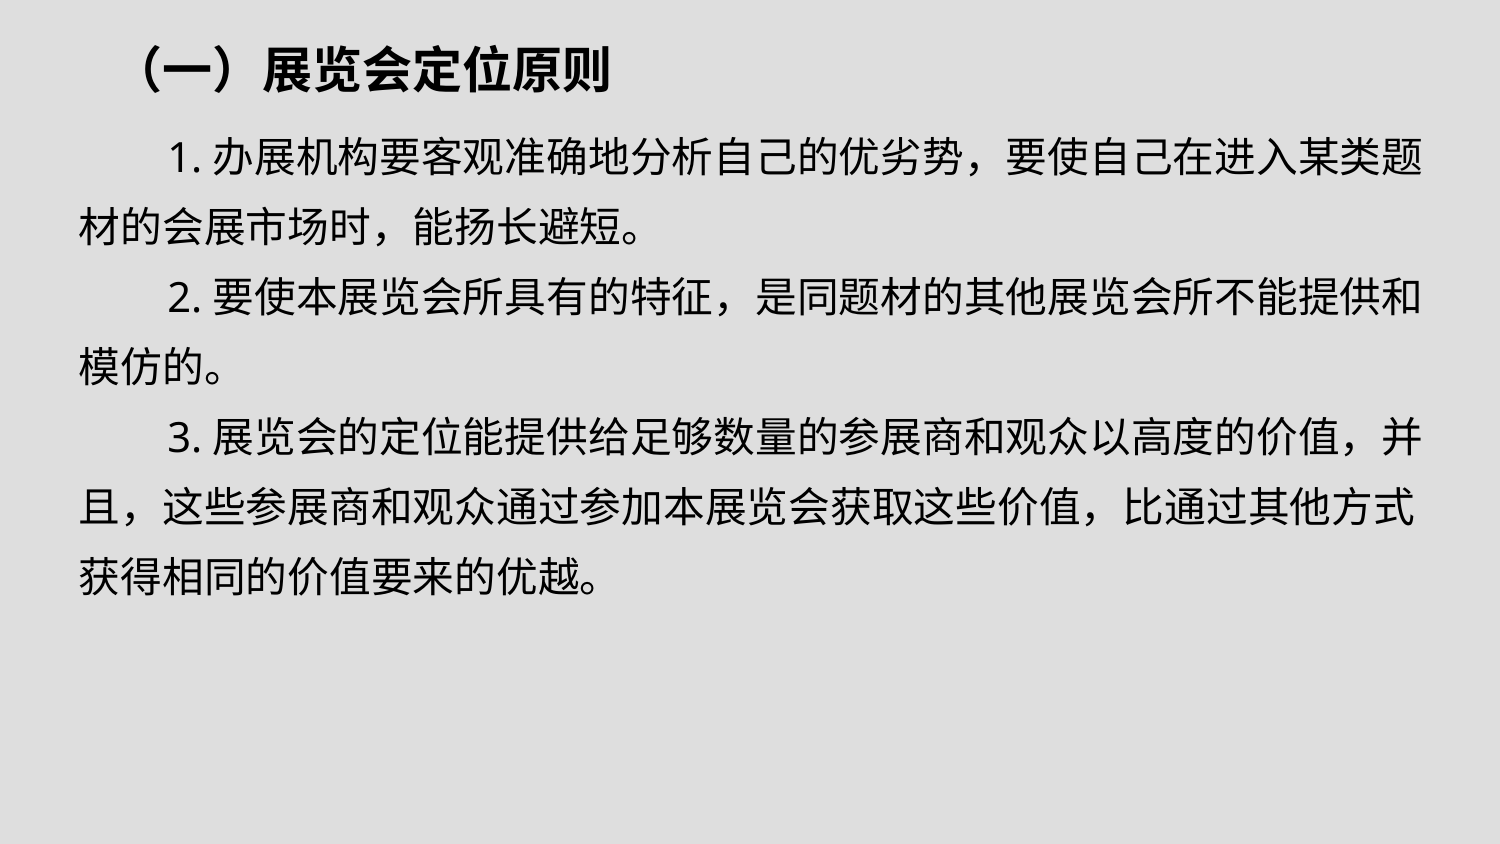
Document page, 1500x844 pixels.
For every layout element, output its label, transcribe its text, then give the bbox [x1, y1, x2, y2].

title （一）展览会定位原则 [97, 30, 1397, 102]
list 1.办展机构要客观准确地分析自己的优劣势，要使自己在进入某类题材的会展市场时，能扬长避短。 2.要使本展览会所具有的特征，是同题材的其他展览会所不能提供和模仿的。 3.展览会的定位能提供给足够数量的参展商和观众以高度的价值，并且，这些参展商和观众通过参加本展览会获取这些价值，比通过其他方式获得相同的价值要来的优越。 [64, 103, 1458, 764]
